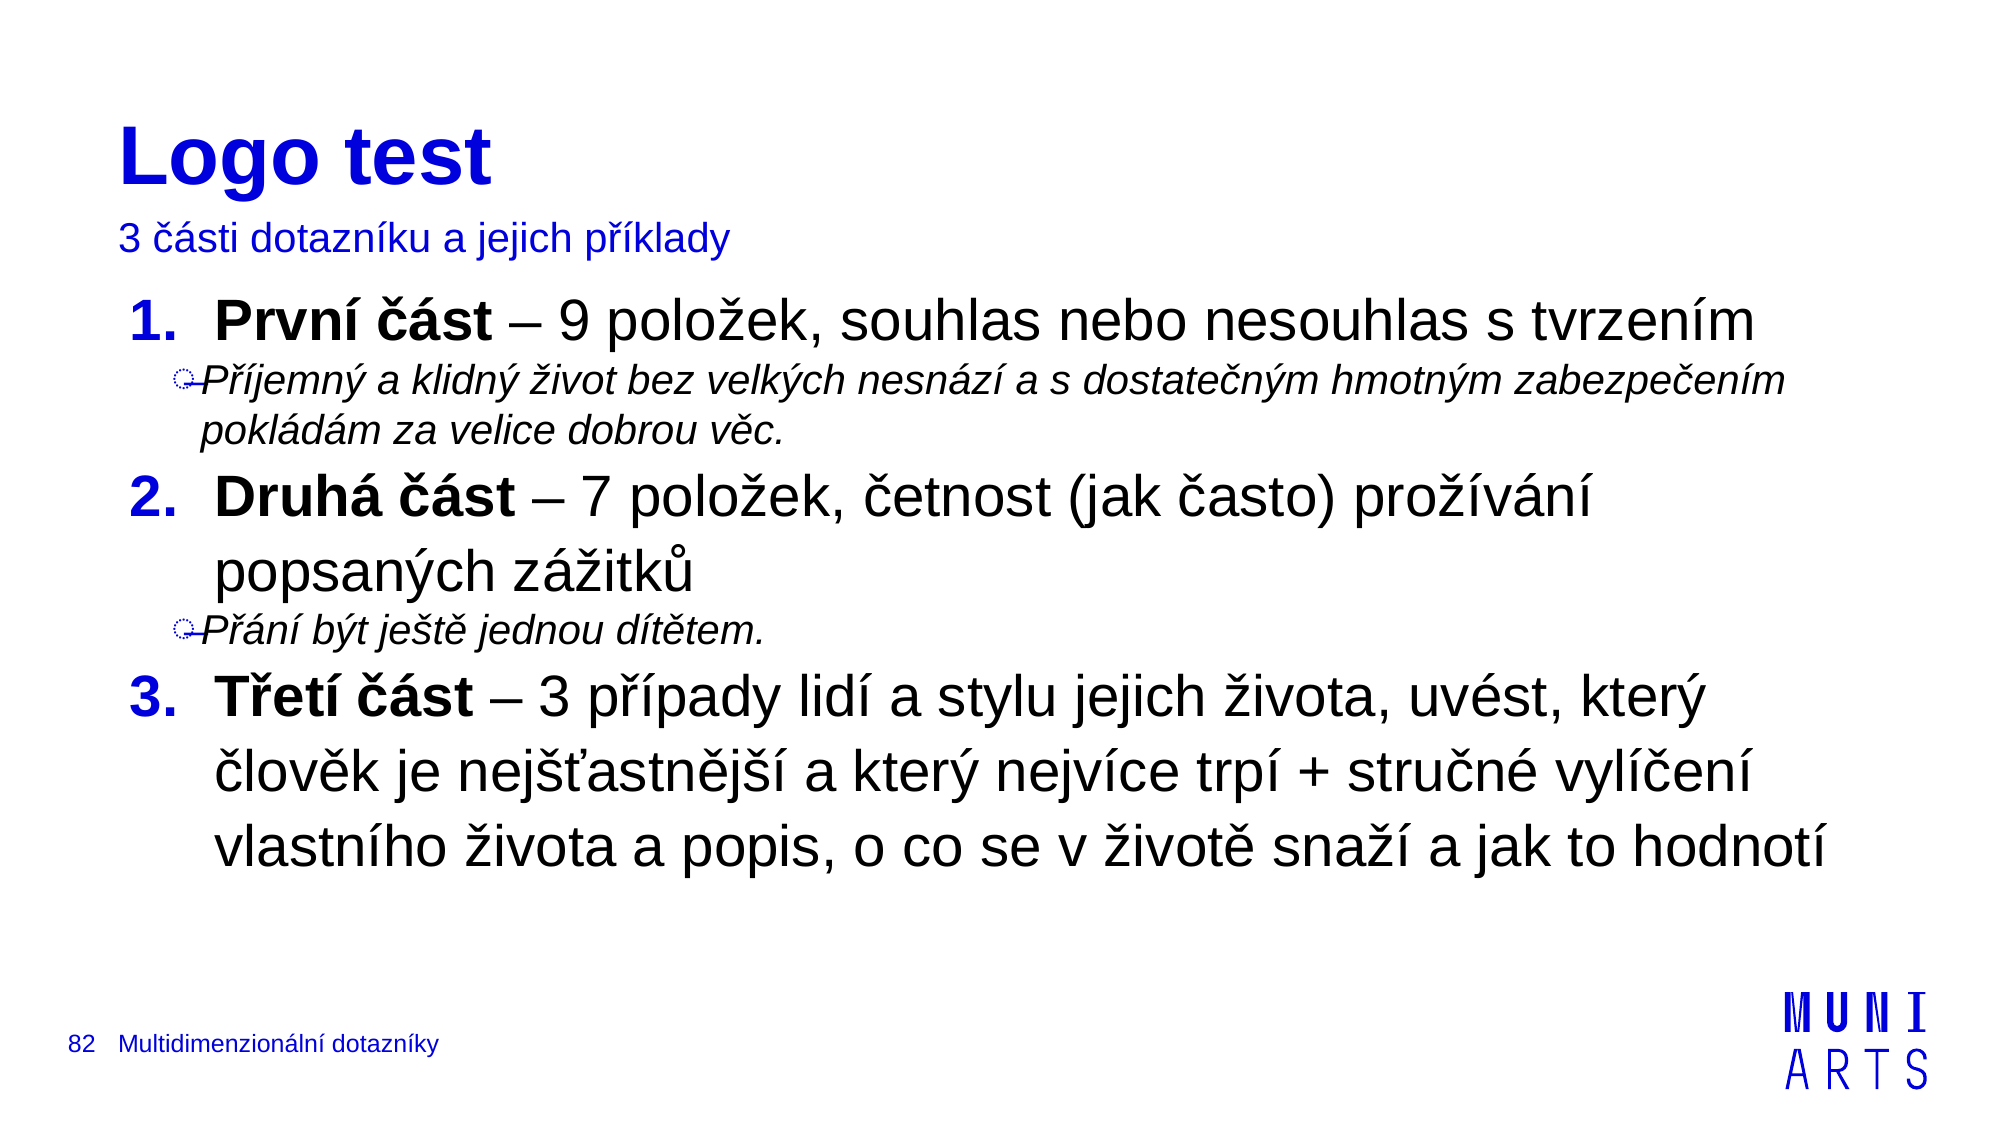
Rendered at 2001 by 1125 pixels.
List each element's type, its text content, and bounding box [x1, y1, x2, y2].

slide_number 82 [67, 1021, 110, 1063]
list 3 části dotazníku a jejich příklady [118, 212, 1882, 258]
title Logo test [118, 118, 1883, 193]
footer Multidimenzionální dotazníky [118, 1021, 1418, 1063]
list První část – 9 položek, souhlas nebo nesouhlas s tvrzením Příjemný a klidný život bez velkých nesnází a s dostatečným hmotným zabezpečením pokládám za velice dobrou věc. Druhá část – 7 položek, četnost (jak často) prožívání popsaných zážitků Přání být ještě jednou dítětem. Třetí část – 3 případy lidí a stylu jejich života, uvést, který člověk je nejšťastnější a který nejvíce trpí + stručné vylíčení vlastního života a popis, o co se v životě snaží a jak to hodnotí [118, 277, 1883, 957]
